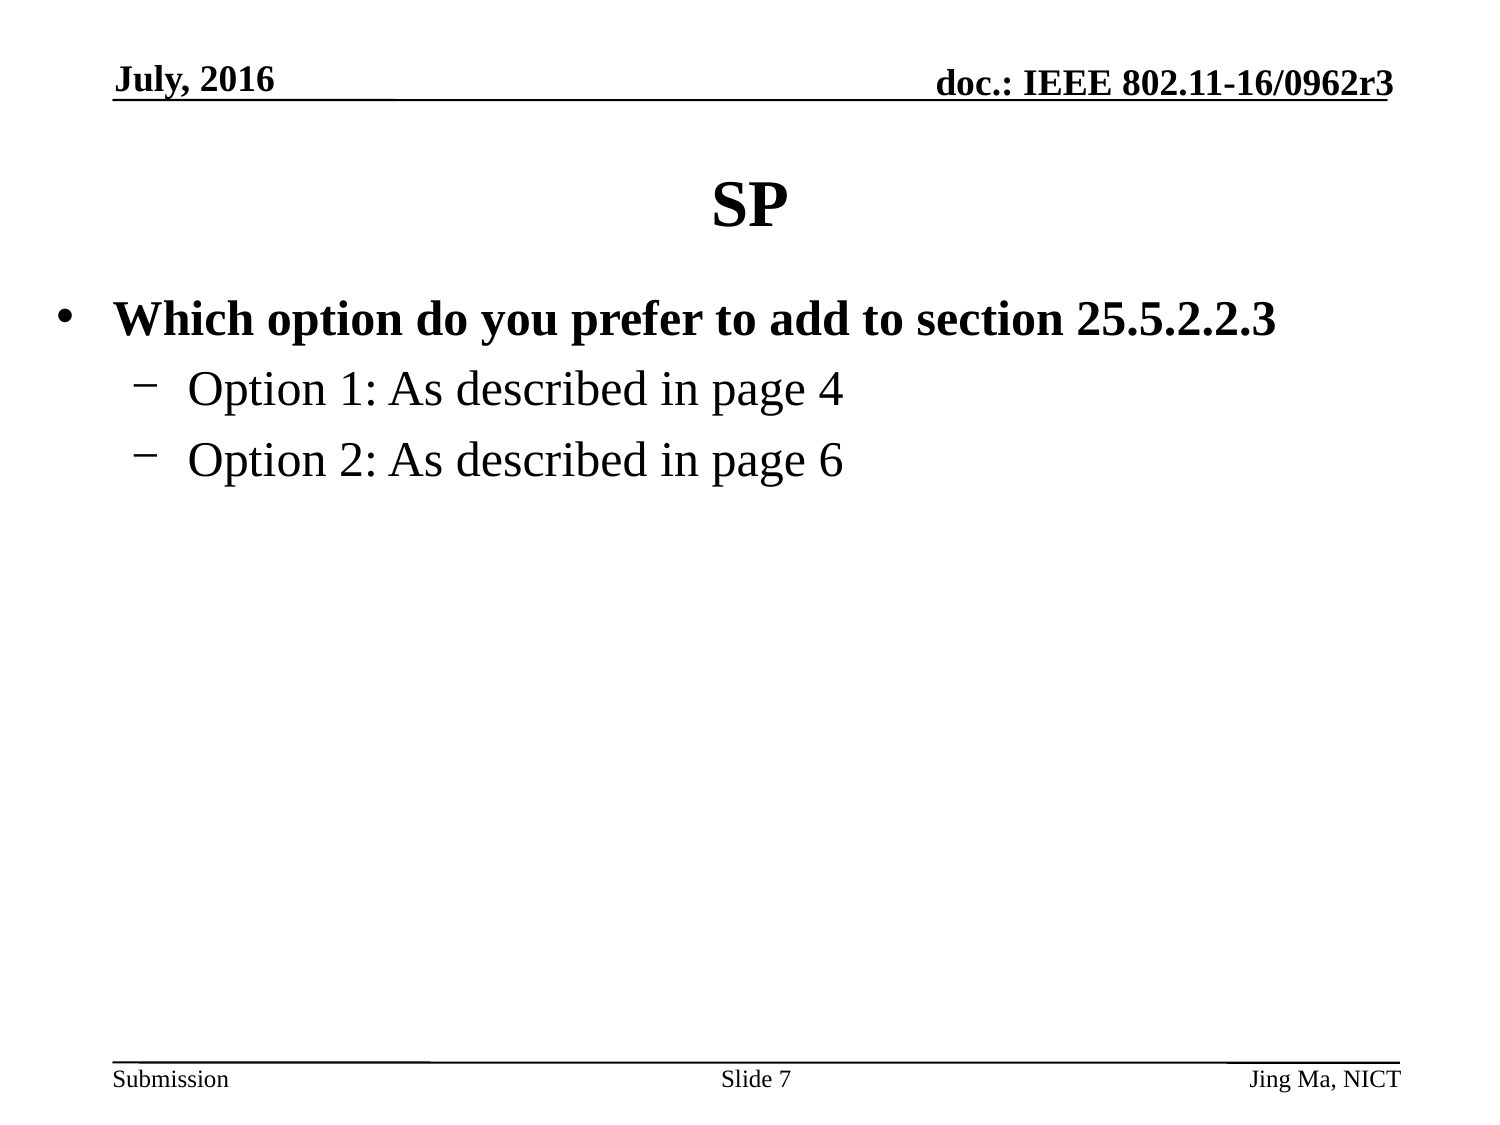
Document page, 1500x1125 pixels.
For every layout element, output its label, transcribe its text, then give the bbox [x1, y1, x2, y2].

title SP [112, 112, 1388, 277]
list Which option do you prefer to add to section 25.5.2.2.3 Option 1: As described in page 4 Option 2: As described in page 6 [41, 277, 1500, 918]
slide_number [114, 54, 493, 100]
slide_number Slide 7 [712, 1061, 800, 1123]
footer Jing Ma, NICT [1081, 1061, 1402, 1093]
